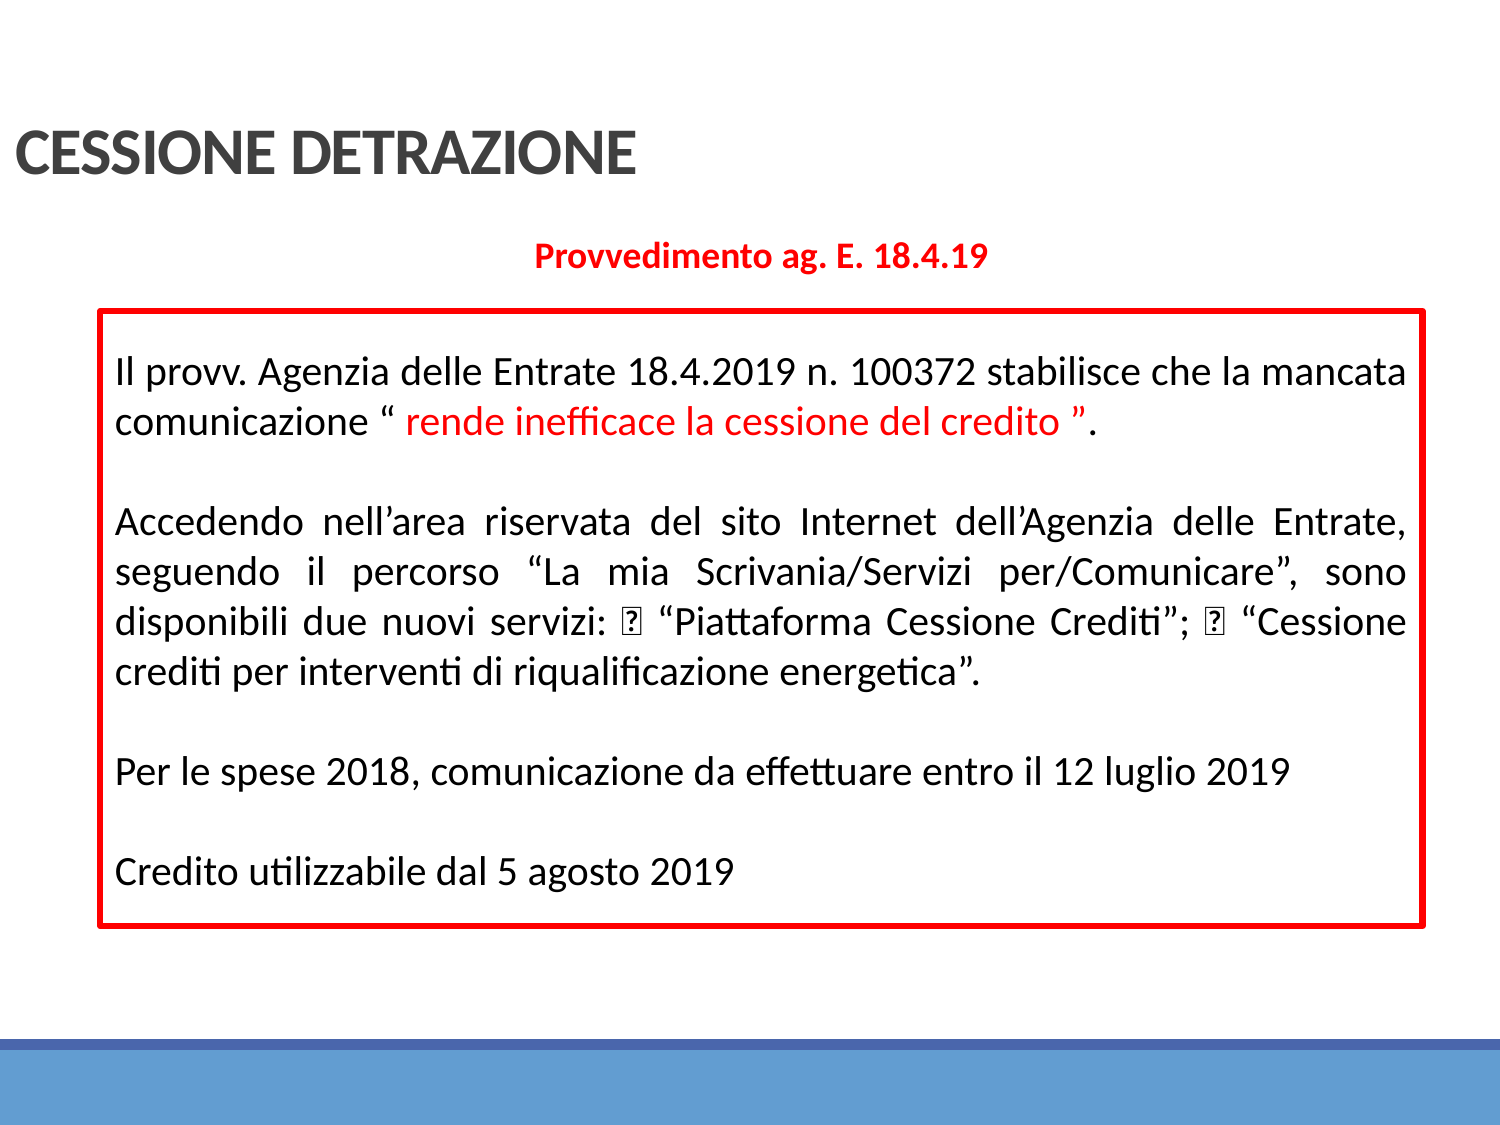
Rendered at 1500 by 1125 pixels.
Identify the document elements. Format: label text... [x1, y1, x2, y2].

text_box CESSIONE DETRAZIONE [0, 106, 1500, 197]
text_box Provvedimento ag. E. 18.4.19 [100, 210, 1423, 296]
text_box Il provv. Agenzia delle Entrate 18.4.2019 n. 100372 stabilisce che la mancata comunicazione “ rende inefficace la cessione del credito ”. Accedendo nell’area riservata del sito Internet dell’Agenzia delle Entrate, seguendo il percorso “La mia Scrivania/Servizi per/Comunicare”, sono disponibili due nuovi servizi:  “Piattaforma Cessione Crediti”;  “Cessione crediti per interventi di riqualificazione energetica”. Per le spese 2018, comunicazione da effettuare entro il 12 luglio 2019 Credito utilizzabile dal 5 agosto 2019 [100, 311, 1423, 927]
